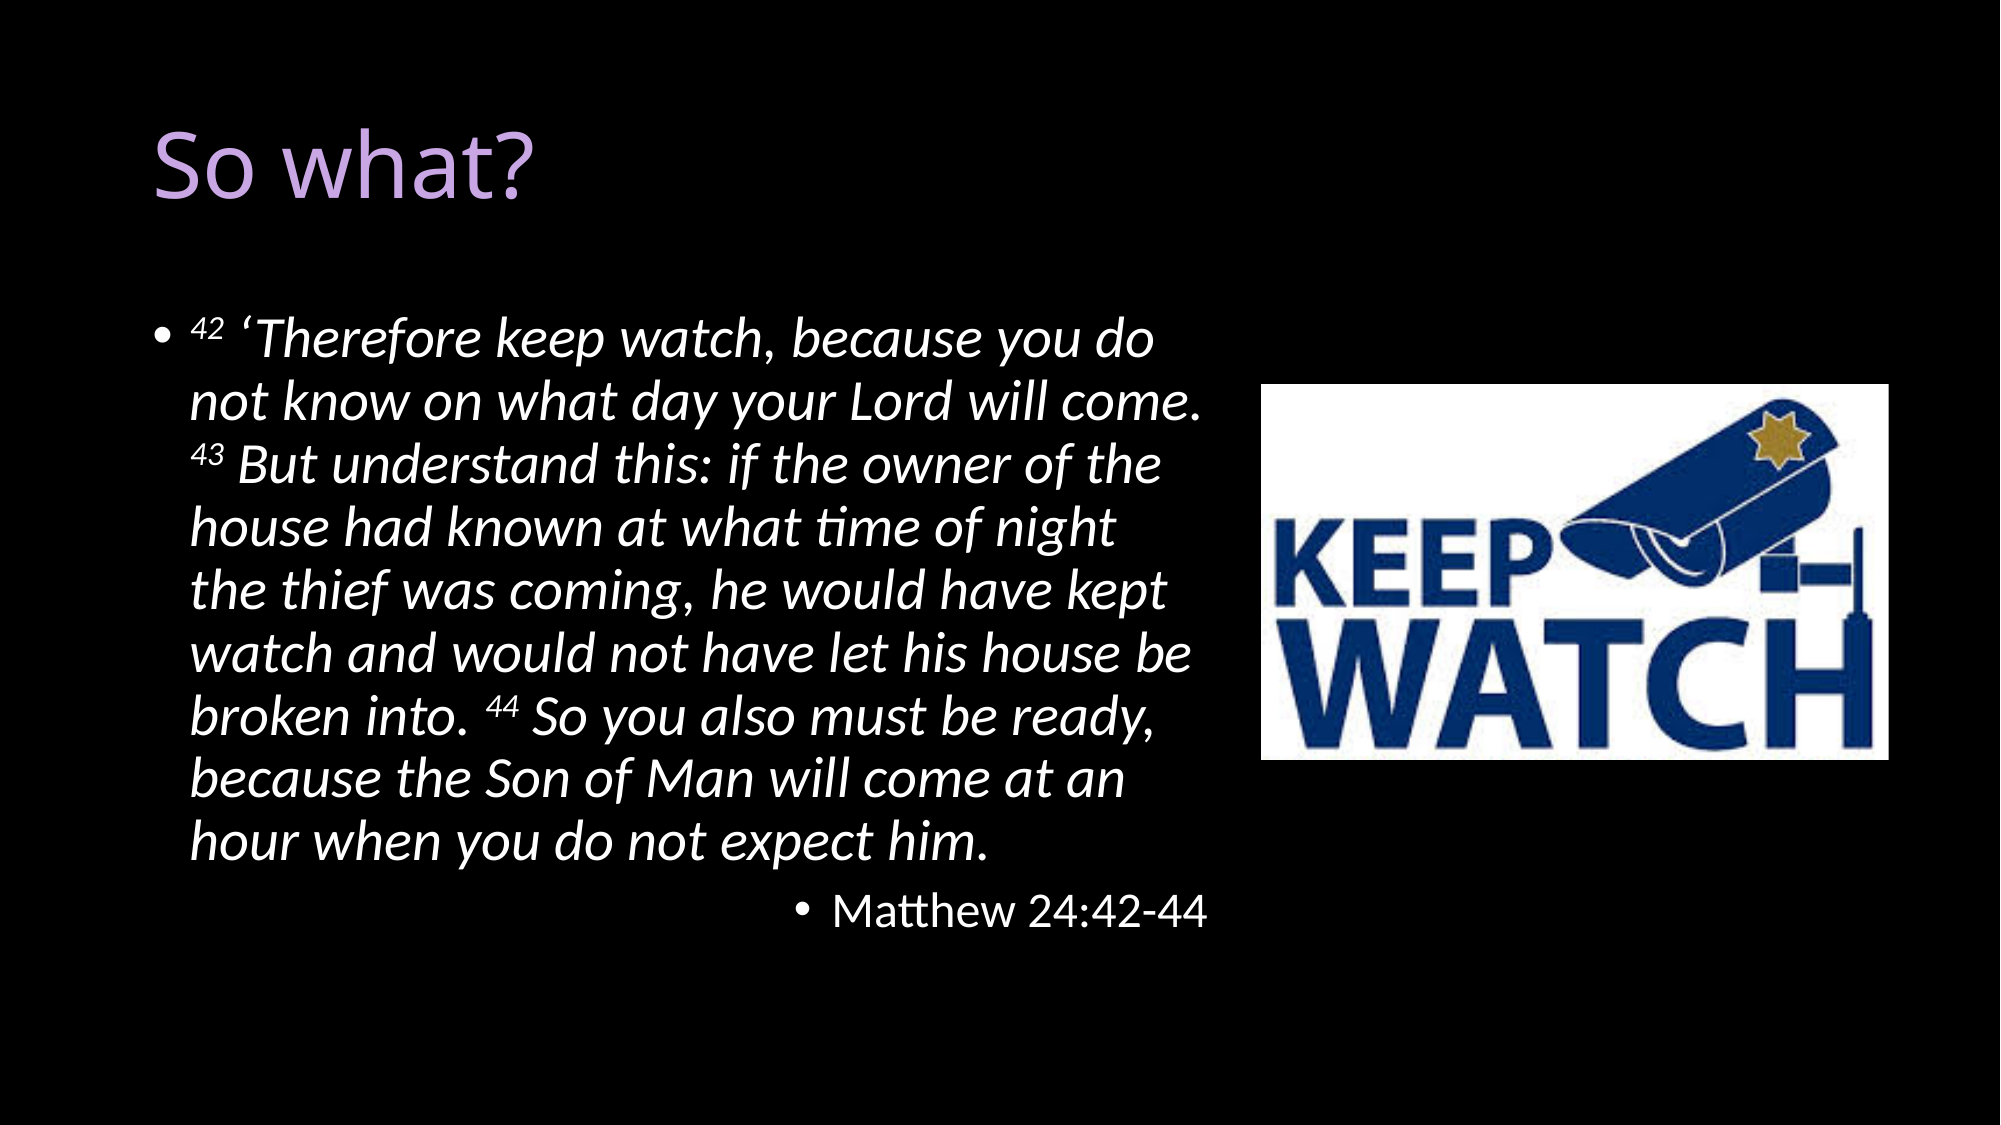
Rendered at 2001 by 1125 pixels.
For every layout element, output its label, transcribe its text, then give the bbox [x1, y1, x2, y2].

picture [1261, 384, 1889, 760]
title So what? [137, 59, 1863, 278]
list 42 ‘Therefore keep watch, because you do not know on what day your Lord will come. 43 But understand this: if the owner of the house had known at what time of night the thief was coming, he would have kept watch and would not have let his house be broken into. 44 So you also must be ready, because the Son of Man will come at an hour when you do not expect him. Matthew 24:42-44 [137, 299, 1223, 1084]
